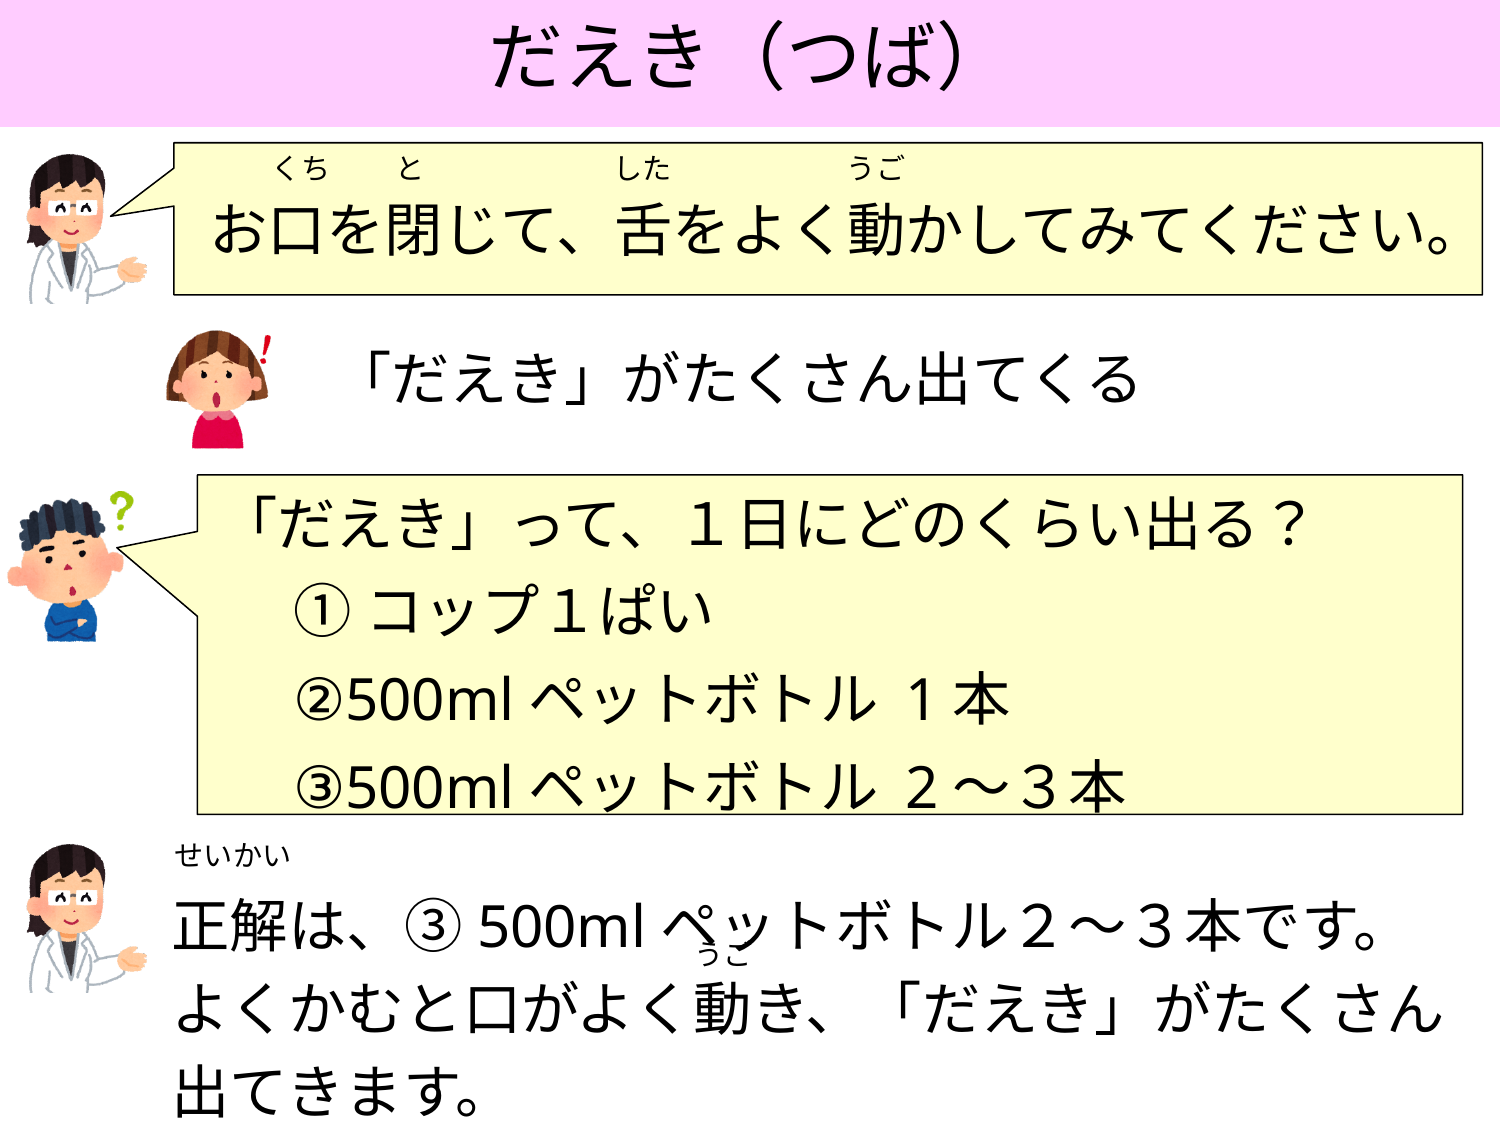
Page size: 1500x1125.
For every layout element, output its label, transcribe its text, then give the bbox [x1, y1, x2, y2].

picture [2, 491, 136, 645]
picture [19, 840, 154, 994]
text_box くち と した うご [257, 143, 921, 194]
text_box お口を閉じて、舌をよく動かしてみてください。 [194, 168, 1483, 271]
text_box 正解は、③500mlペットボトル２～３本です。 よくかむと口がよく動き、「だえき」がたくさん出てきます。 [157, 846, 1500, 1125]
text_box 「だえき」って、１日にどのくらい出る？ ①コップ１ぱい ②500mlペットボトル 1本 ③500mlペットボトル 2～３本 [204, 479, 1463, 846]
text_box うご [680, 928, 798, 979]
text_box 「だえき」がたくさん出てくる [318, 335, 1187, 420]
text_box [0, 0, 1500, 127]
text_box だえき（つば） [473, 2, 1027, 107]
text_box [140, 472, 1465, 817]
text_box [157, 140, 1485, 297]
picture [157, 326, 277, 453]
text_box せいかい [160, 830, 307, 880]
picture [19, 151, 154, 304]
